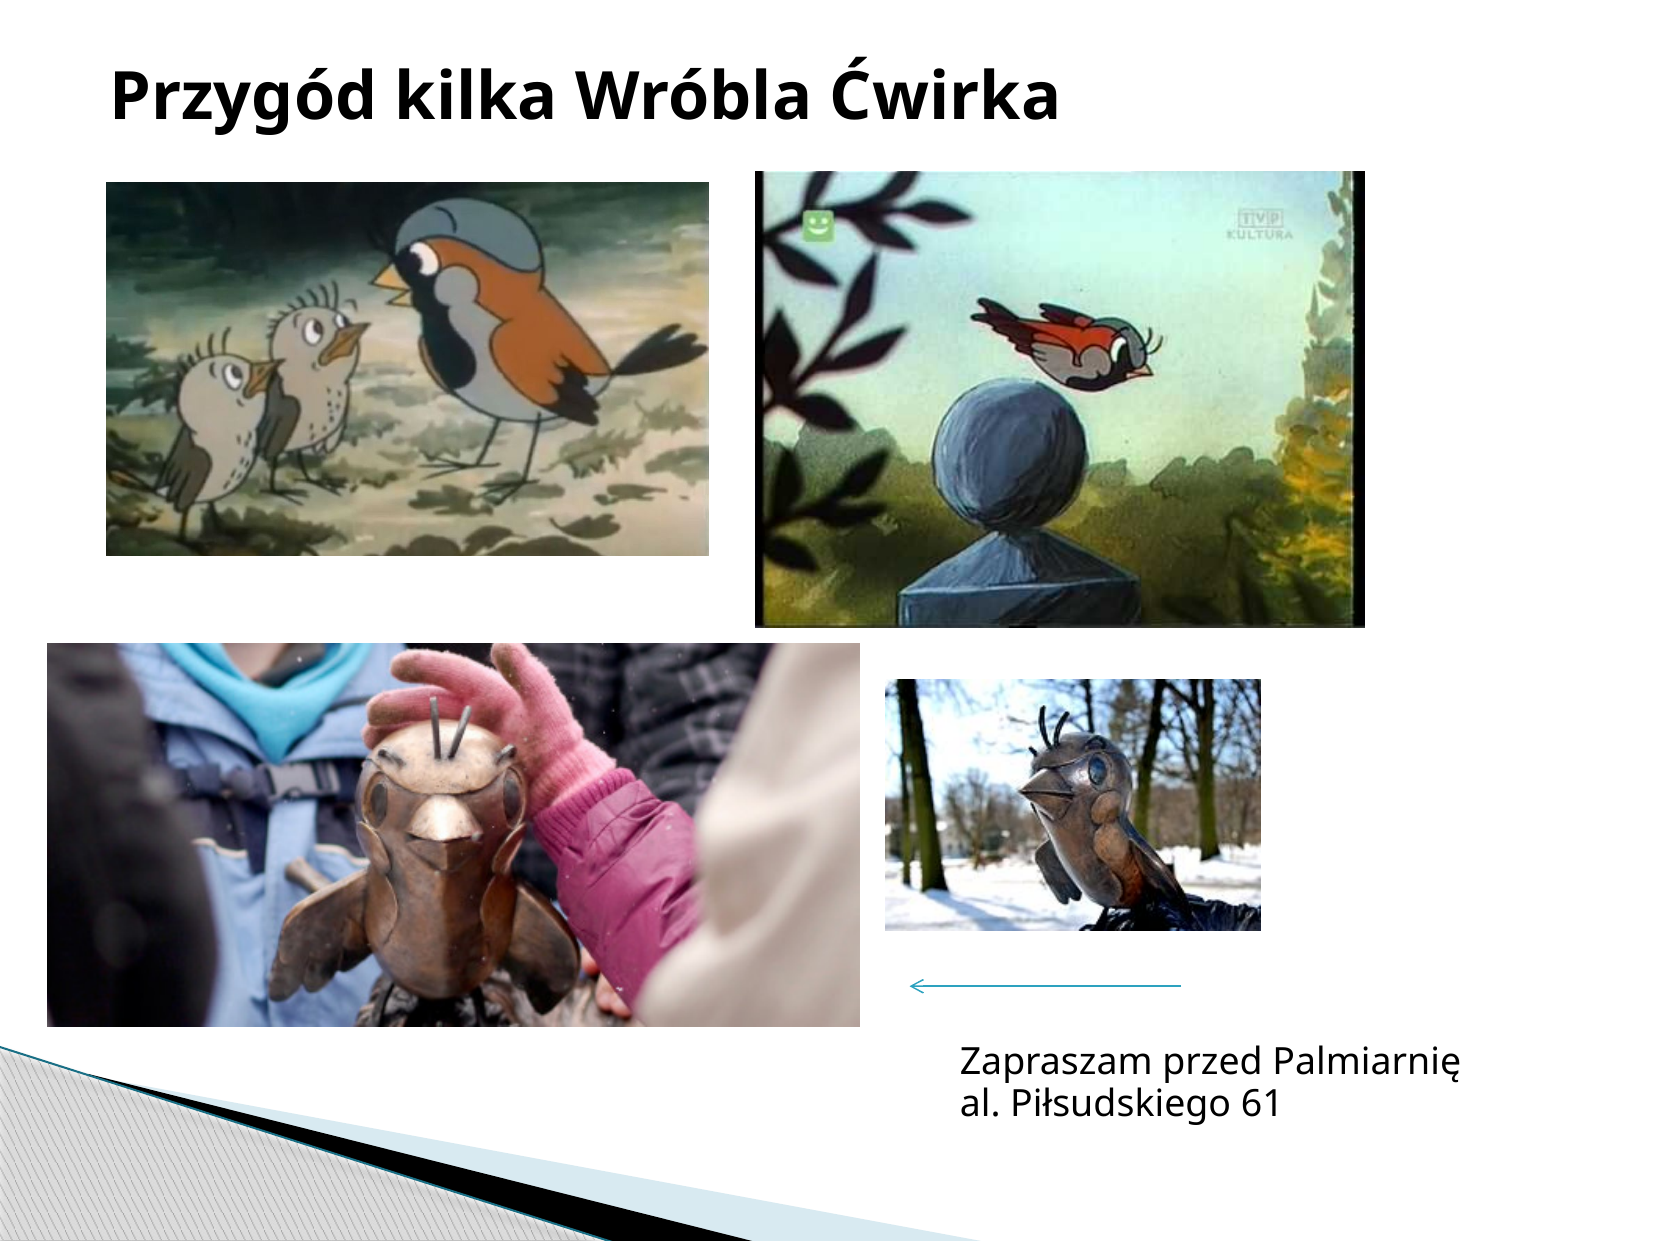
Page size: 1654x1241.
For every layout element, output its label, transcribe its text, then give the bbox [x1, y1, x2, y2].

picture [46, 643, 860, 1027]
picture [885, 678, 1262, 931]
text_box Przygód kilka Wróbla Ćwirka [94, 53, 1607, 143]
text_box Zapraszam przed Palmiarnię al. Piłsudskiego 61 [944, 1033, 1595, 1132]
picture [106, 182, 709, 556]
picture [755, 170, 1365, 628]
